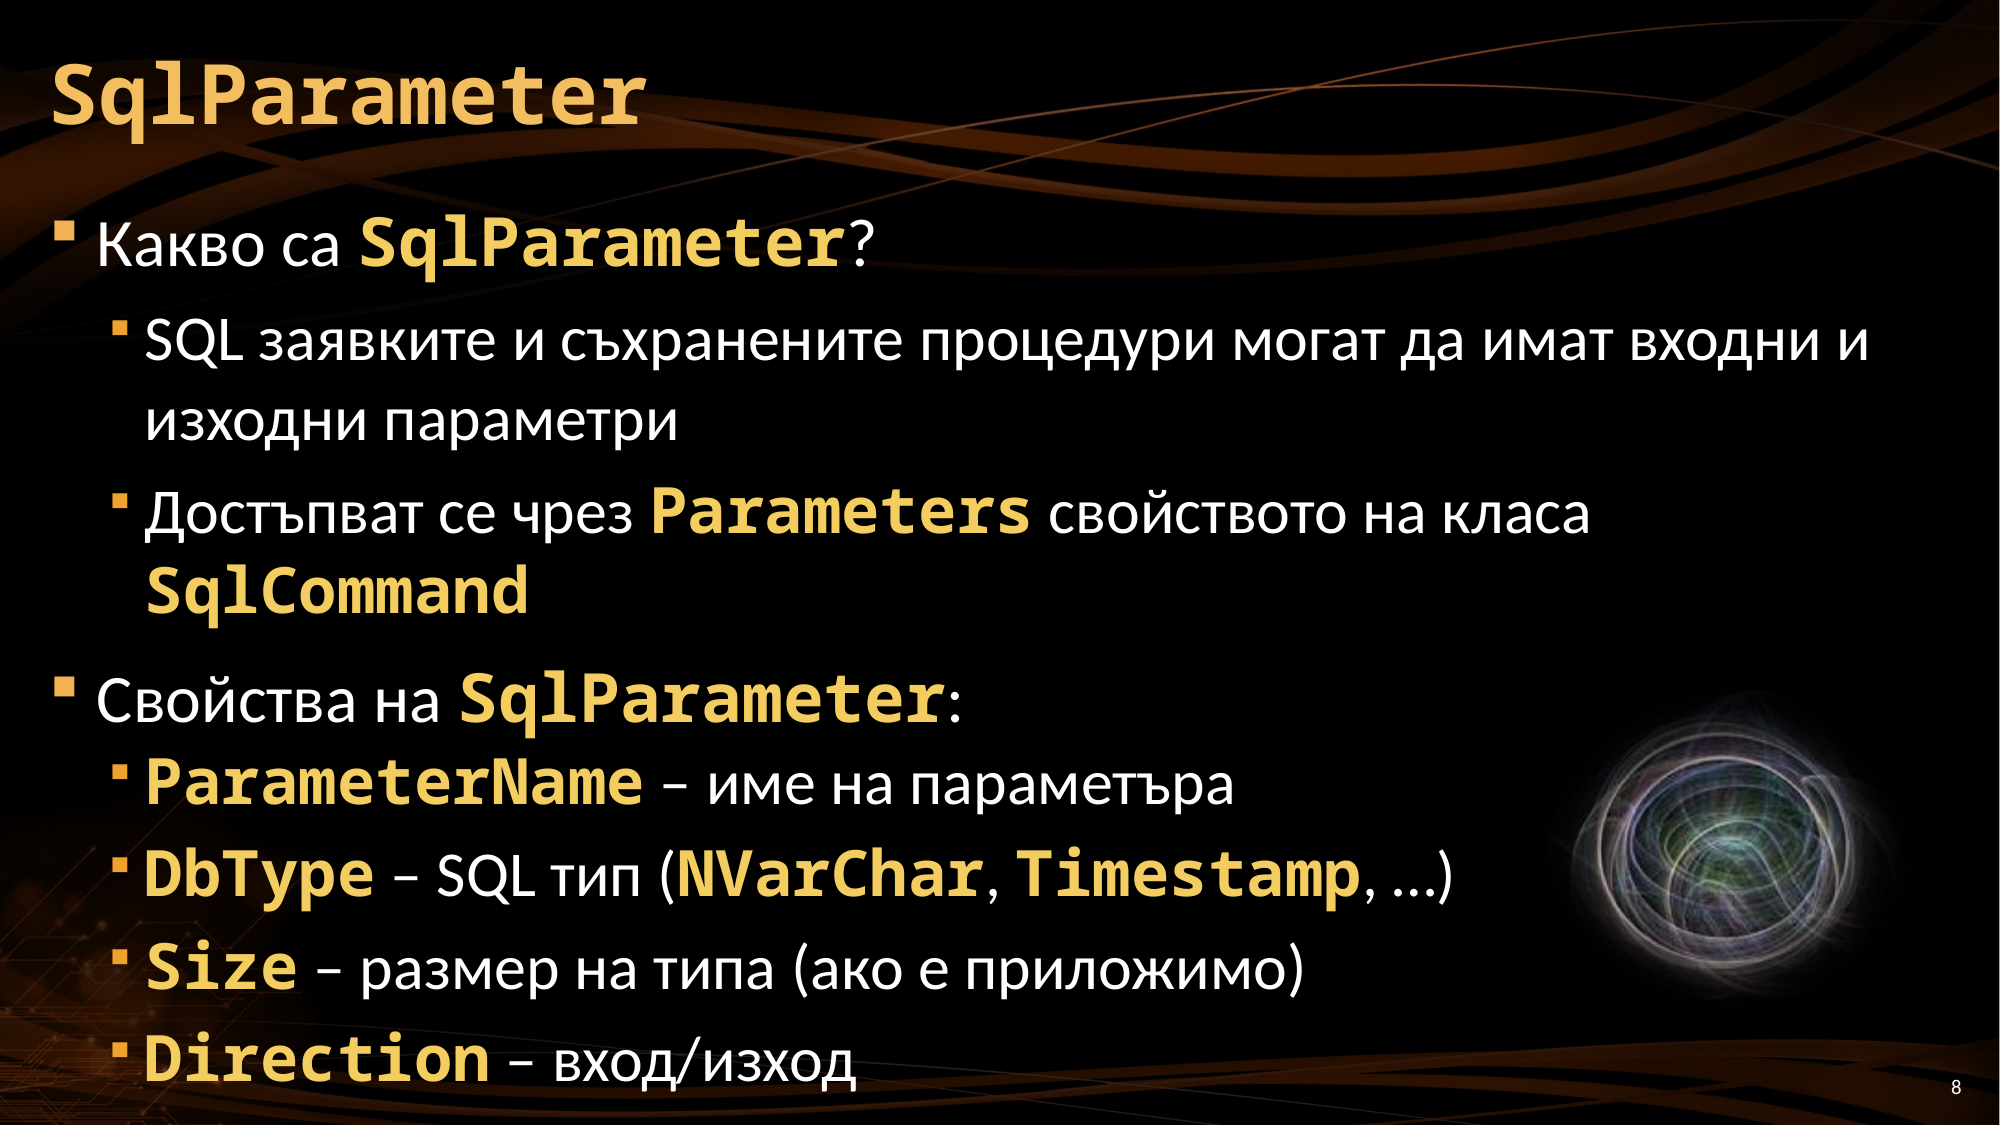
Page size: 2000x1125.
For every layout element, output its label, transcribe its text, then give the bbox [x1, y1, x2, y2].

list Какво са SqlParameter? SQL заявките и съхранените процедури могат да имат входни и изходни параметри Достъпват се чрез Parameters свойството на класа SqlCommand Свойства на SqlParameter: ParameterName – име на параметъра DbType – SQL тип (NVarChar, Timestamp, …) Size – размер на типа (ако е приложимо) Direction – вход/изход [31, 188, 1968, 1103]
picture [0, 0, 2000, 1125]
slide_number 8 [1897, 1070, 1968, 1103]
title SqlParameter [30, 6, 1968, 189]
